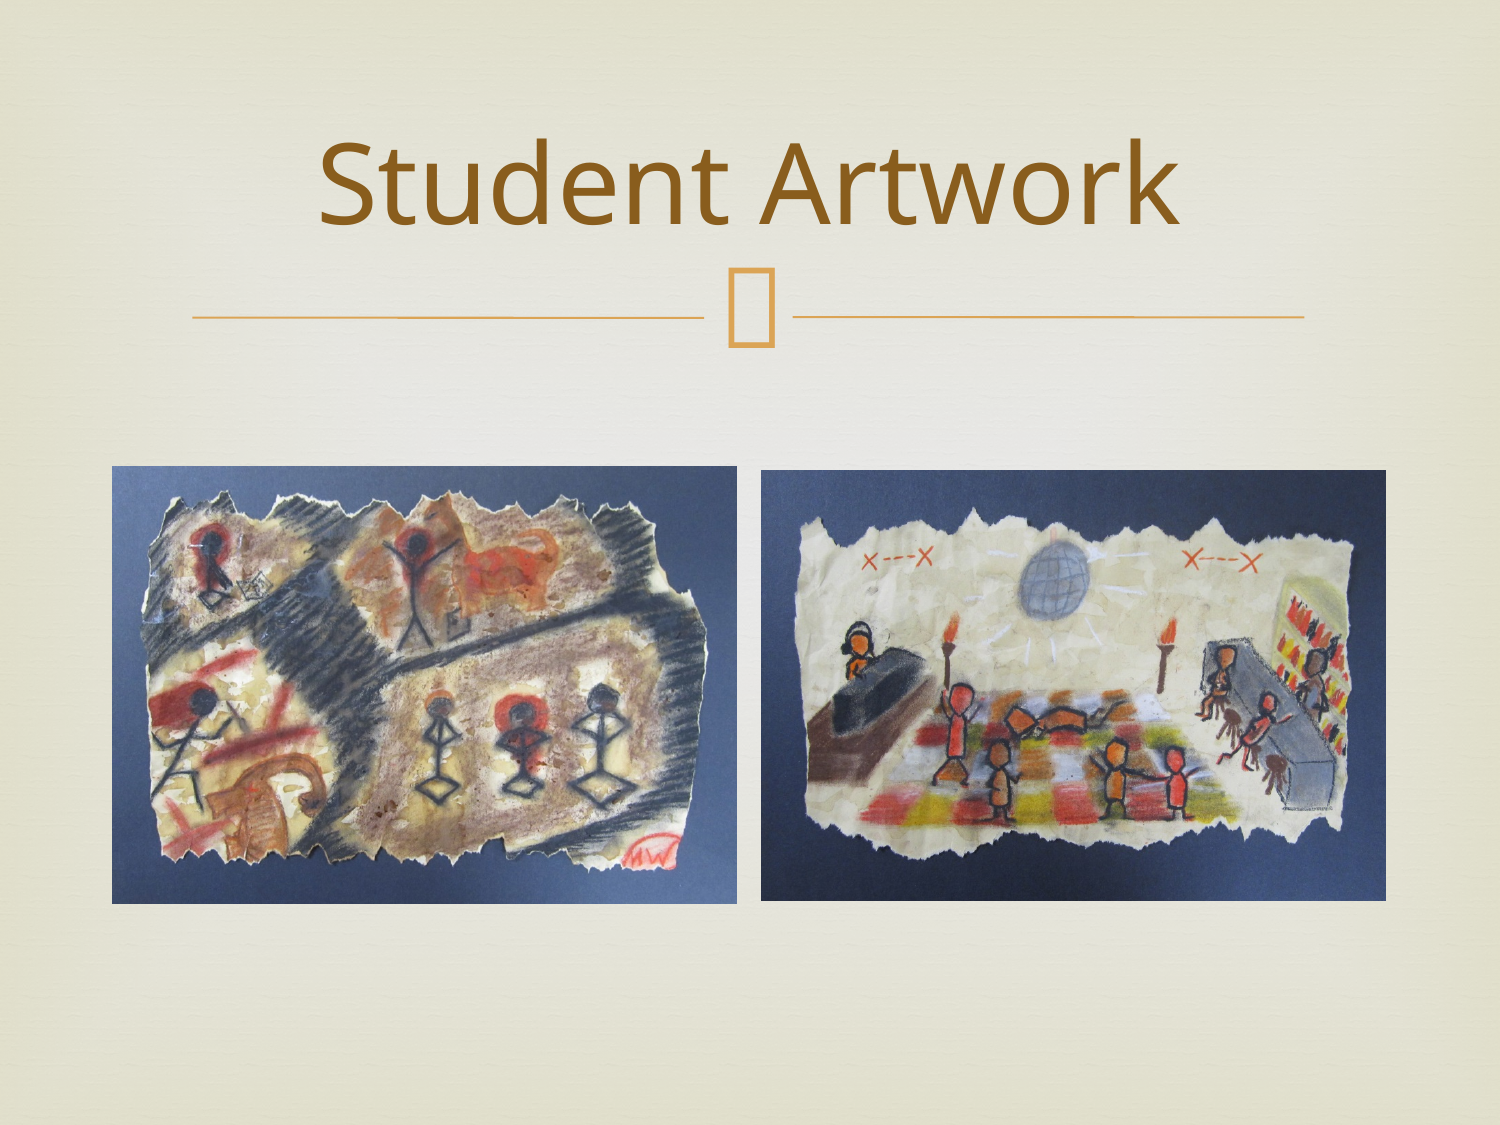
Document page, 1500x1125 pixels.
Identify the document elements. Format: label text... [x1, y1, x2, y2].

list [111, 466, 737, 905]
title Student Artwork [112, 93, 1386, 267]
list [761, 469, 1387, 901]
